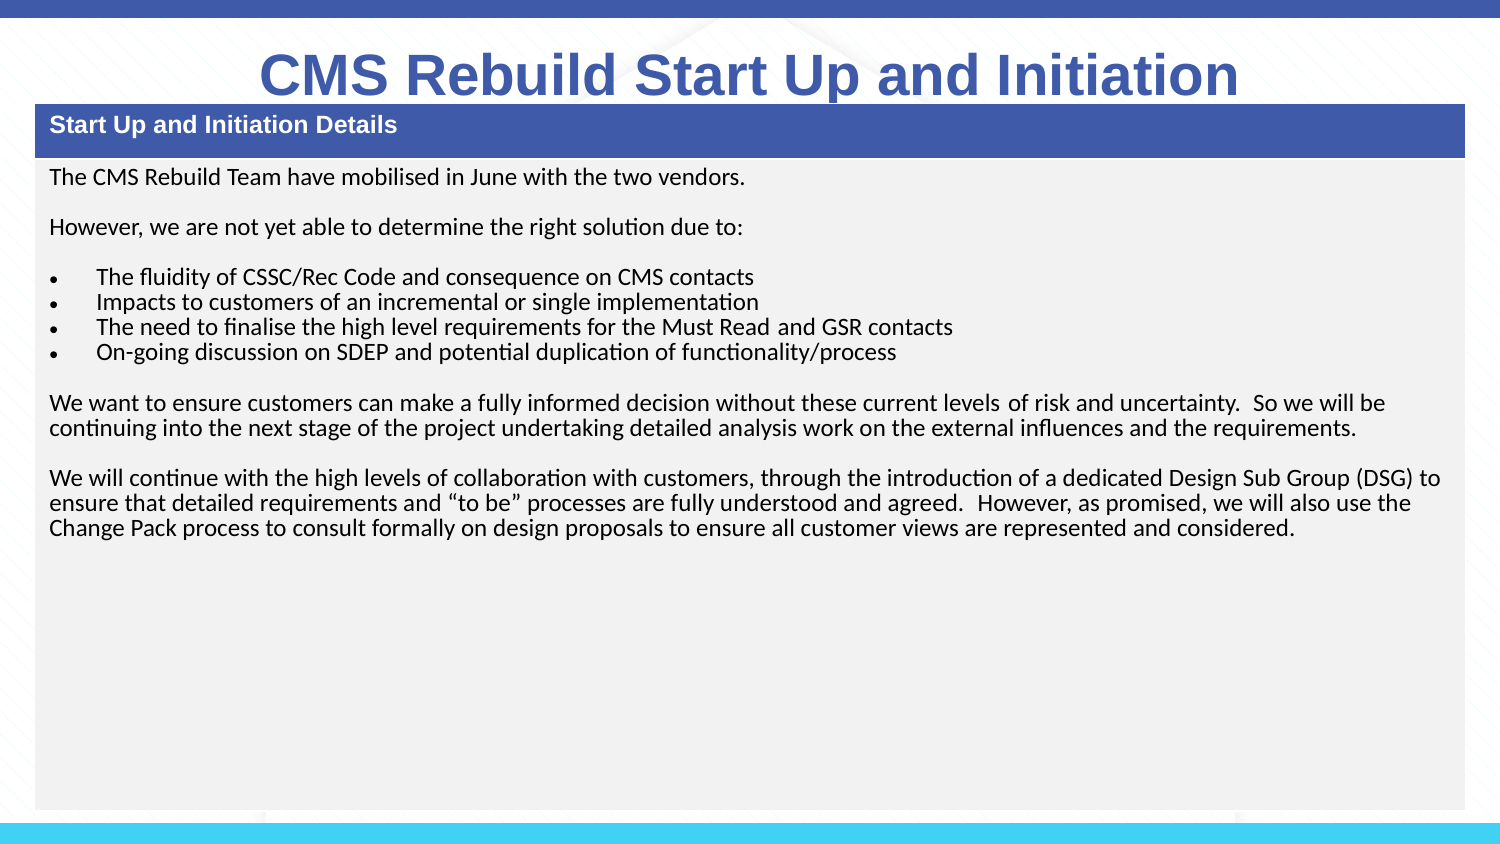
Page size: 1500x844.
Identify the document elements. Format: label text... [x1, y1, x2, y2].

title CMS Rebuild Start Up and Initiation [75, 20, 1425, 103]
picture [0, 0, 1500, 844]
table_cell The CMS Rebuild Team have mobilised in June with the two vendors. However, we are not yet able to determine the right solution due to: The fluidity of CSSC/Rec Code and consequence on CMS contacts Impacts to customers of an incremental or single implementation The need to finalise the high level requirements for the Must Read and GSR contacts On-going discussion on SDEP and potential duplication of functionality/process We want to ensure customers can make a fully informed decision without these current levels of risk and uncertainty. So we will be continuing into the next stage of the project undertaking detailed analysis work on the external influences and the requirements. We will continue with the high levels of collaboration with customers, through the introduction of a dedicated Design Sub Group (DSG) to ensure that detailed requirements and “to be” processes are fully understood and agreed. However, as promised, we will also use the Change Pack process to consult formally on design proposals to ensure all customer views are represented and considered. [35, 160, 1465, 810]
table_header Start Up and Initiation Details [35, 104, 1465, 158]
